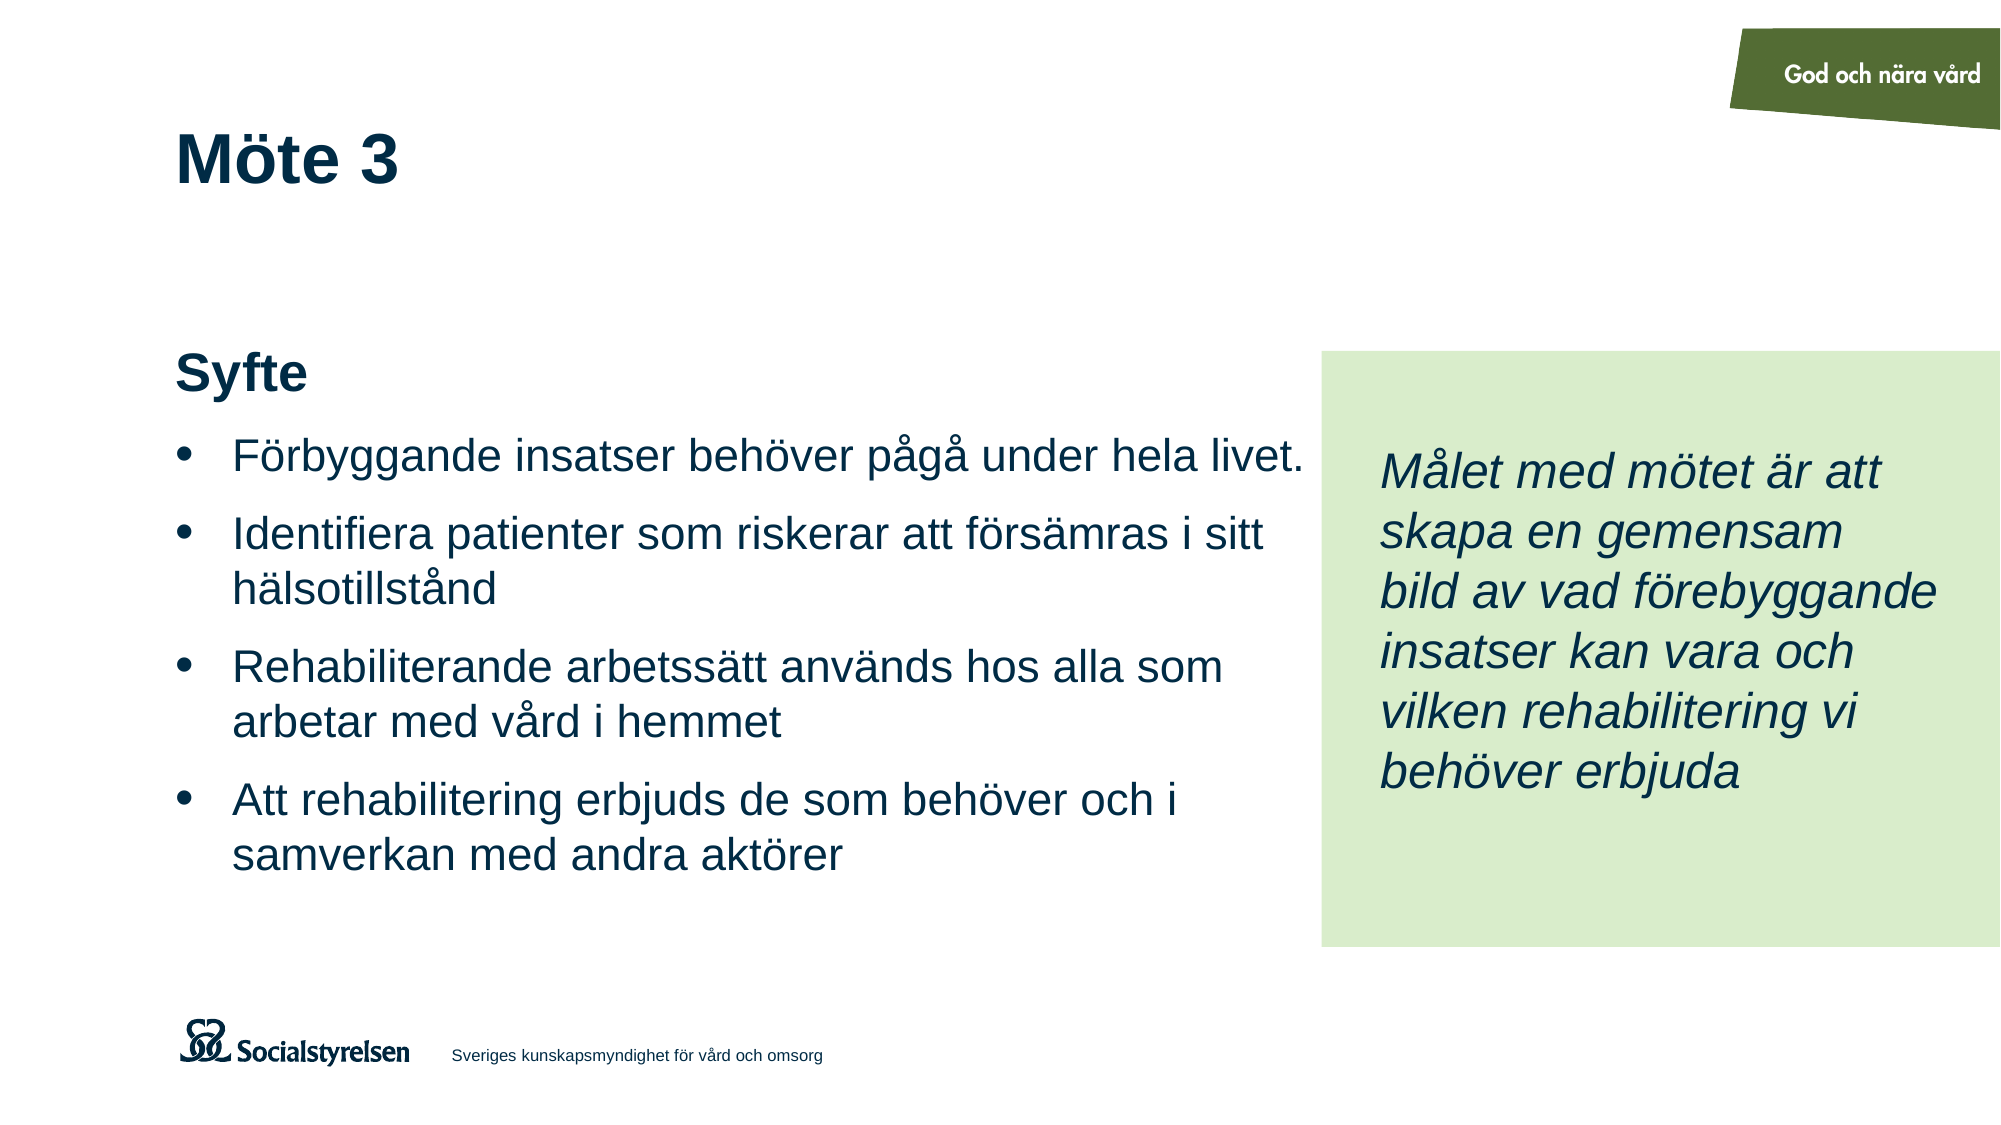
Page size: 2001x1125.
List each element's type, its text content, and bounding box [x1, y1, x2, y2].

text_box Målet med mötet är att skapa en gemensam bild av vad förebyggande insatser kan vara och vilken rehabilitering vi behöver erbjuda [1319, 349, 2000, 949]
title Möte 3 [175, 112, 1670, 326]
picture [1225, 0, 2001, 1055]
footer Sveriges kunskapsmyndighet för vård och omsorg [451, 1032, 1338, 1077]
list Syfte Förbyggande insatser behöver pågå under hela livet. Identifiera patienter som riskerar att försämras i sitt hälsotillstånd Rehabiliterande arbetssätt används hos alla som arbetar med vård i hemmet Att rehabilitering erbjuds de som behöver och i samverkan med andra aktörer [175, 337, 1363, 934]
